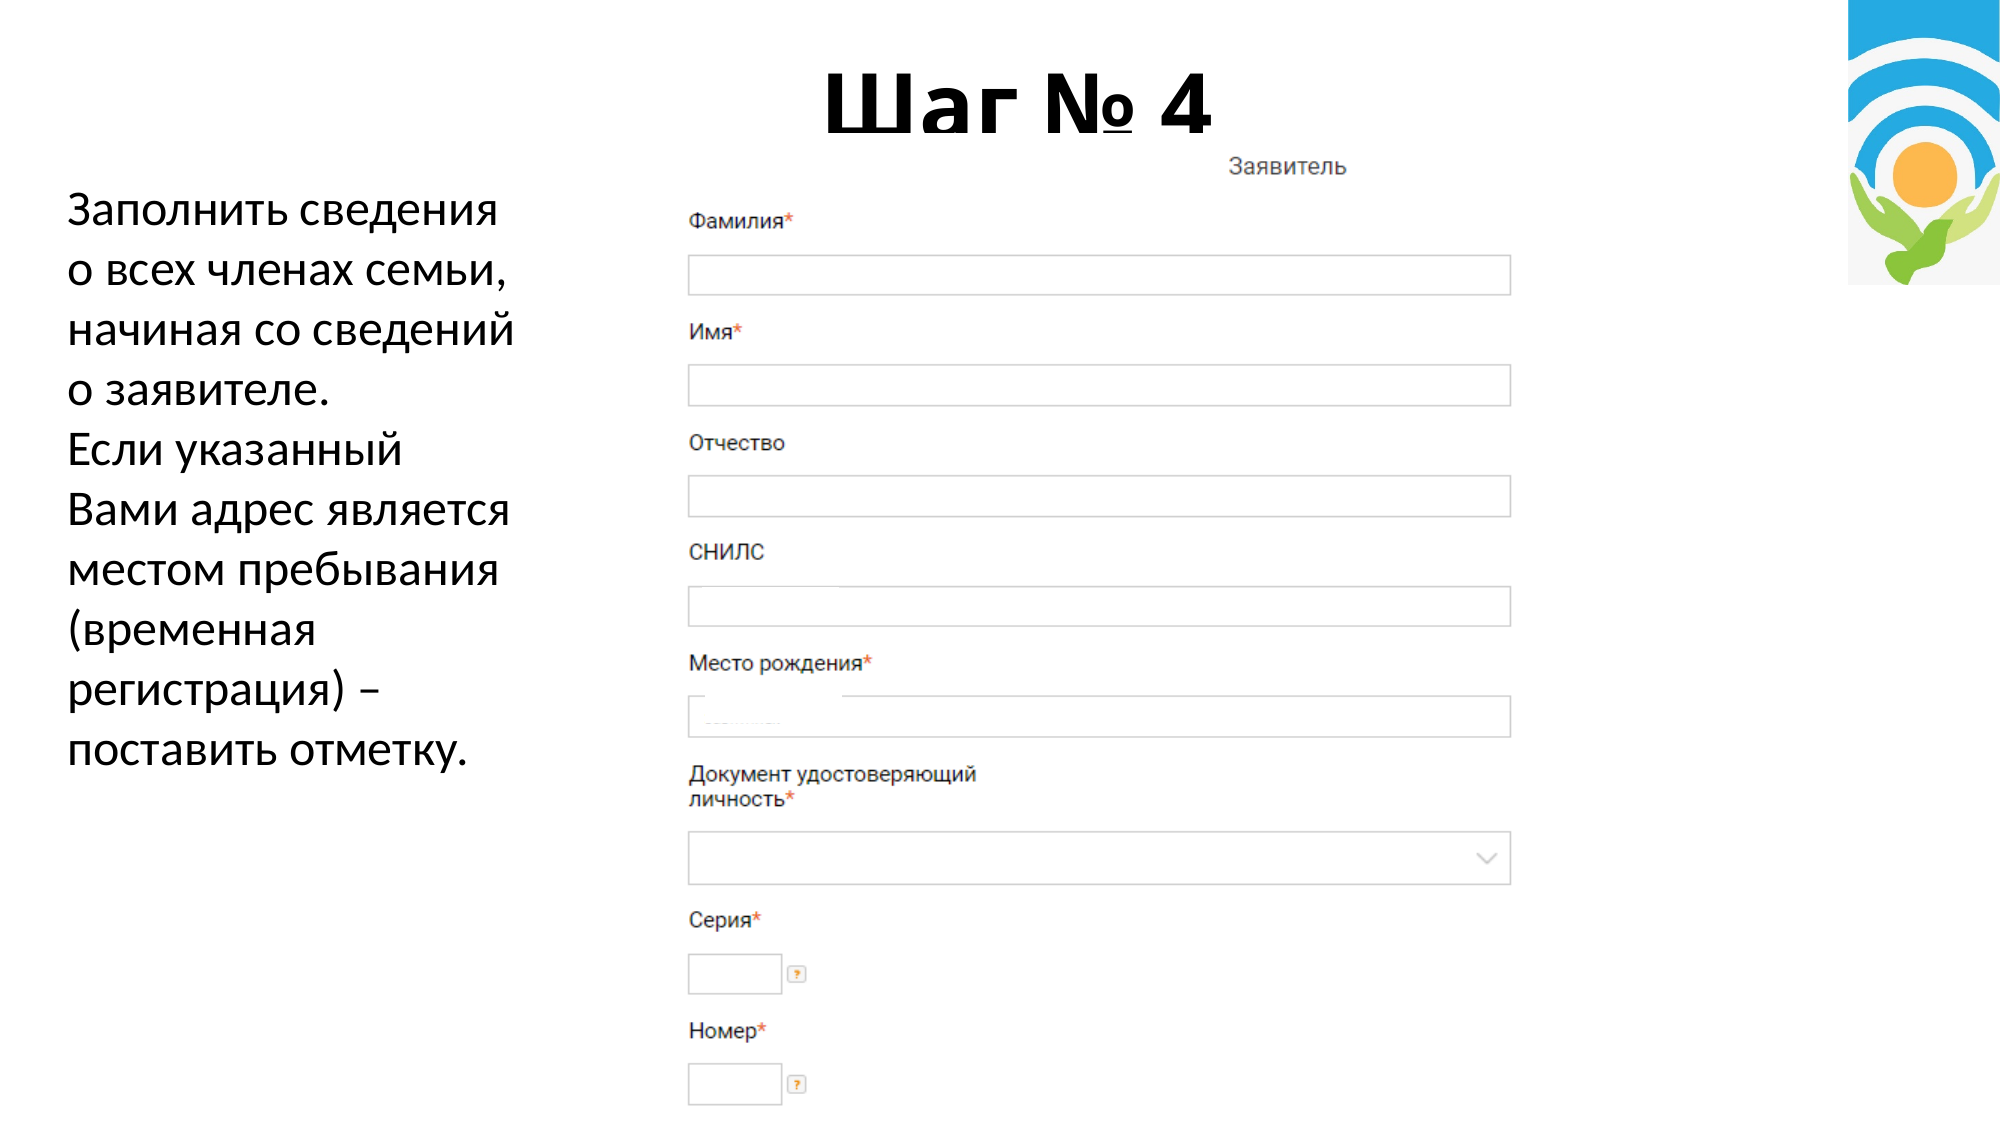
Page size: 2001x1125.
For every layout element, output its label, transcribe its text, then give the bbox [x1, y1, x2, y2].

picture [547, 133, 1785, 1125]
text_box Заполнить сведения о всех членах семьи, начиная со сведений о заявителе. Если указанный Вами адрес является местом пребывания (временная регистрация) – поставить отметку. [52, 168, 536, 843]
picture [1848, 0, 2000, 285]
title Шаг № 4 [154, 1, 1848, 219]
